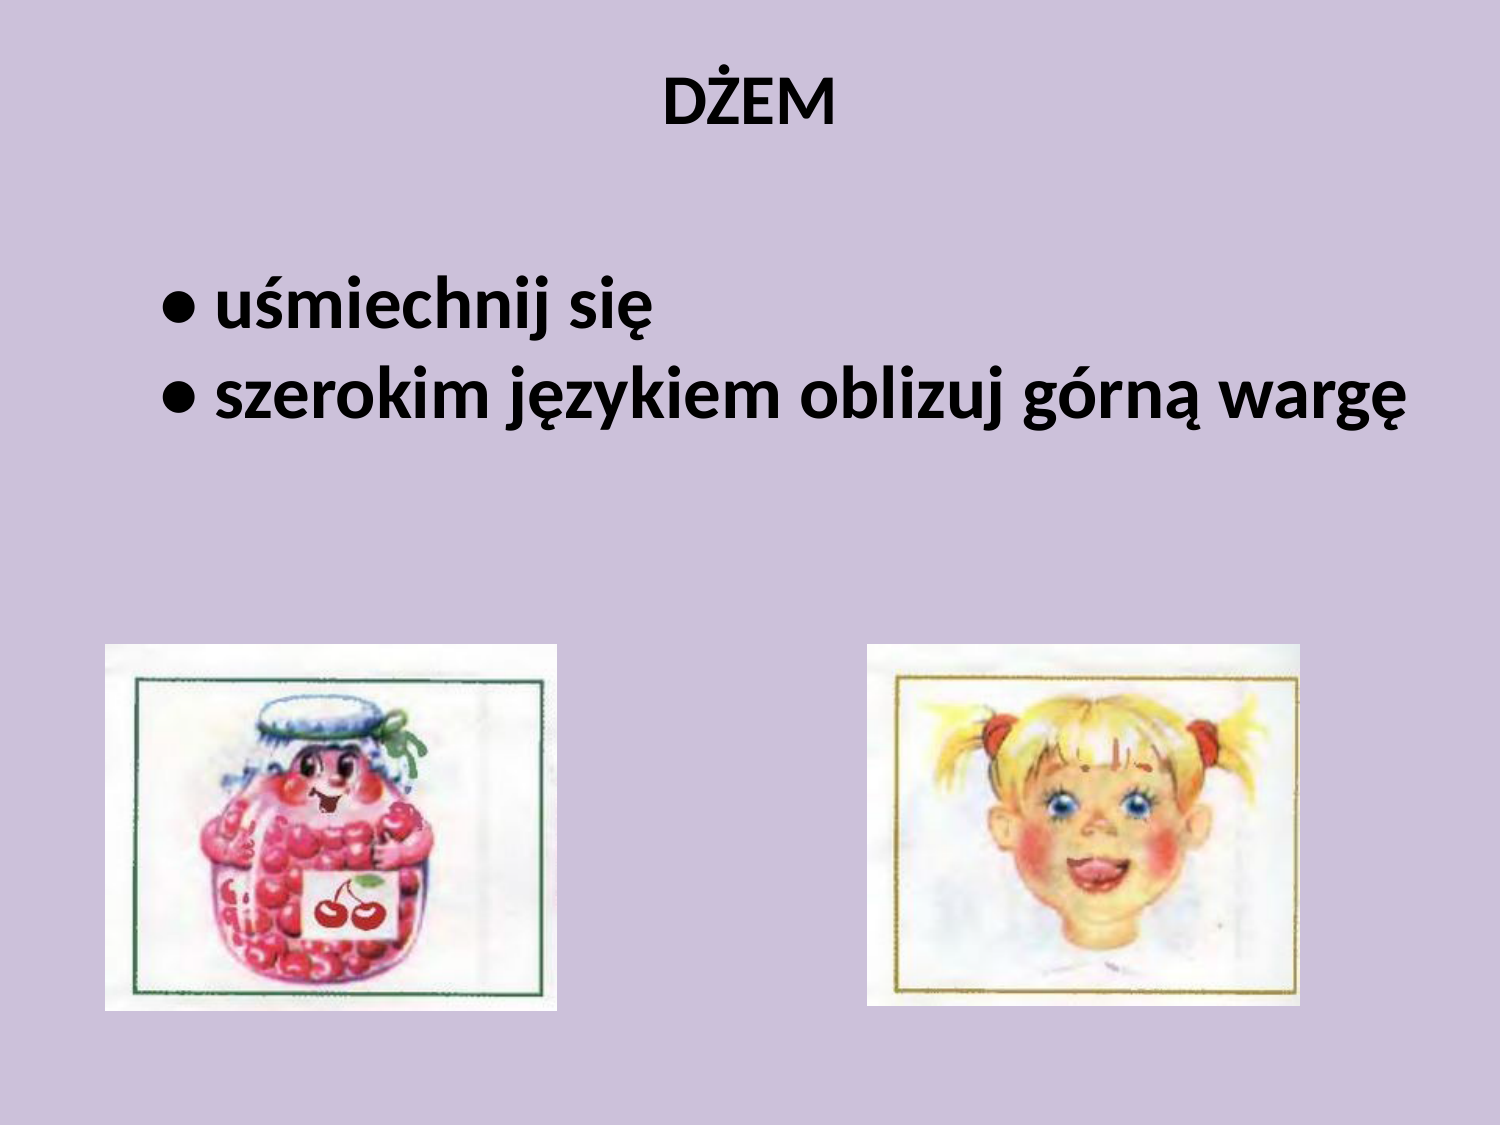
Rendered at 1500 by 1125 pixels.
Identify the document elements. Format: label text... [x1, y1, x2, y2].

text_box • uśmiechnij się • szerokim językiem oblizuj górną wargę [145, 246, 1425, 441]
picture [866, 644, 1301, 1006]
title DŻEM [75, 45, 1425, 233]
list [105, 644, 558, 1011]
